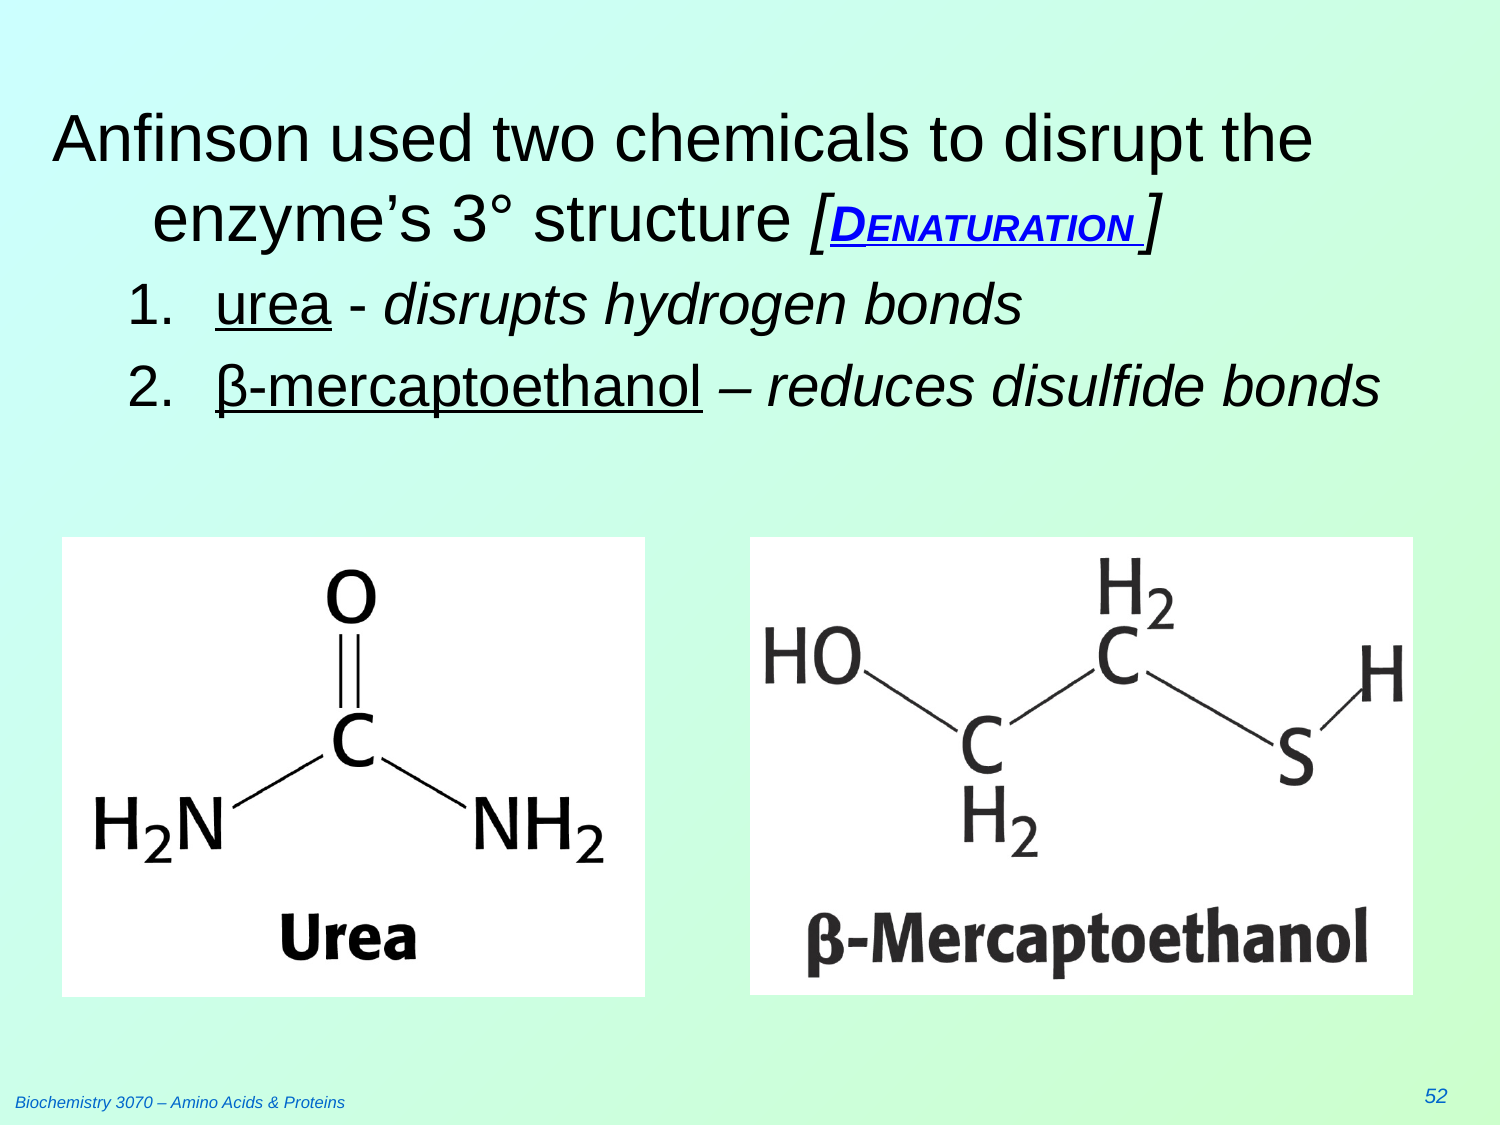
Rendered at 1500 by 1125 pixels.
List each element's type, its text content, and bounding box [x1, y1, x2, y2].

footer Biochemistry 3070 – Amino Acids & Proteins [0, 1084, 425, 1125]
slide_number 52 [1374, 1074, 1463, 1125]
picture [62, 537, 645, 997]
picture [749, 537, 1413, 996]
list Anfinson used two chemicals to disrupt the enzyme’s 3° structure [DENATURATION ] urea - disrupts hydrogen bonds β-mercaptoethanol – reduces disulfide bonds [37, 87, 1438, 1018]
